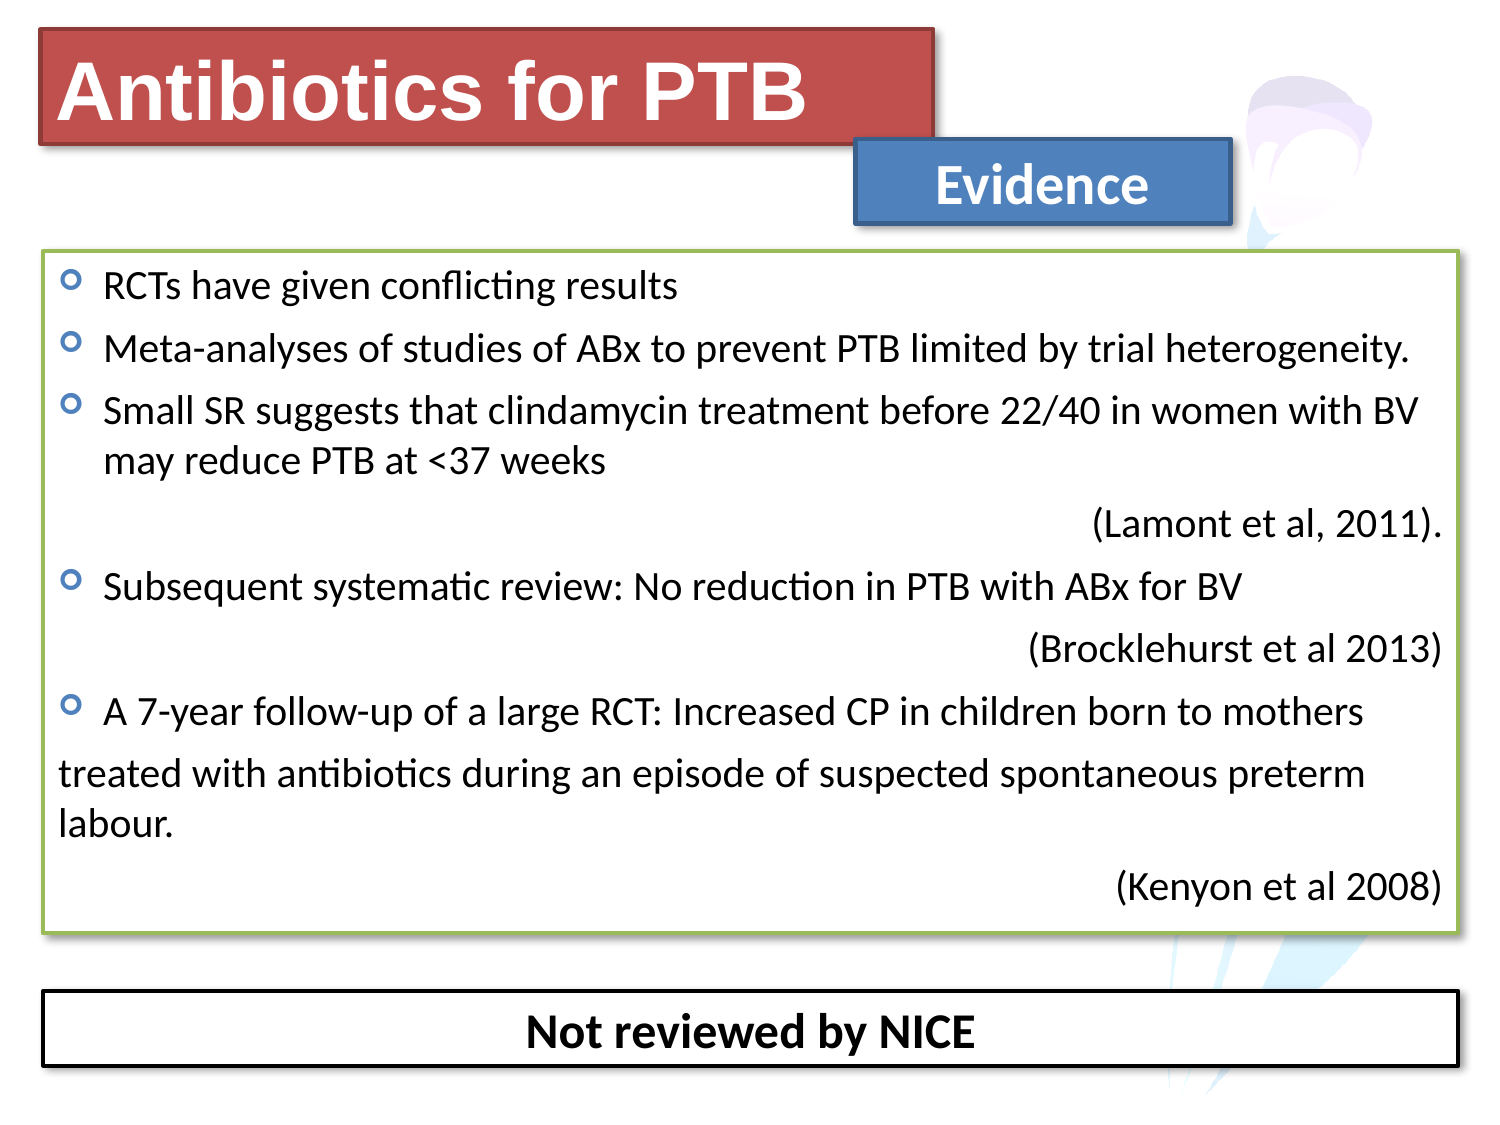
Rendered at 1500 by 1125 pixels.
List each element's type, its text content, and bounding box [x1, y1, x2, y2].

text_box RCTs have given conflicting results Meta-analyses of studies of ABx to prevent PTB limited by trial heterogeneity. Small SR suggests that clindamycin treatment before 22/40 in women with BV may reduce PTB at <37 weeks (Lamont et al, 2011). Subsequent systematic review: No reduction in PTB with ABx for BV (Brocklehurst et al 2013) A 7-year follow-up of a large RCT: Increased CP in children born to mothers treated with antibiotics during an episode of suspected spontaneous preterm labour. (Kenyon et al 2008) [41, 249, 1460, 935]
text_box Not reviewed by NICE [41, 989, 1460, 1068]
text_box Antibiotics for PTB [38, 27, 935, 146]
text_box Evidence [853, 137, 1233, 226]
